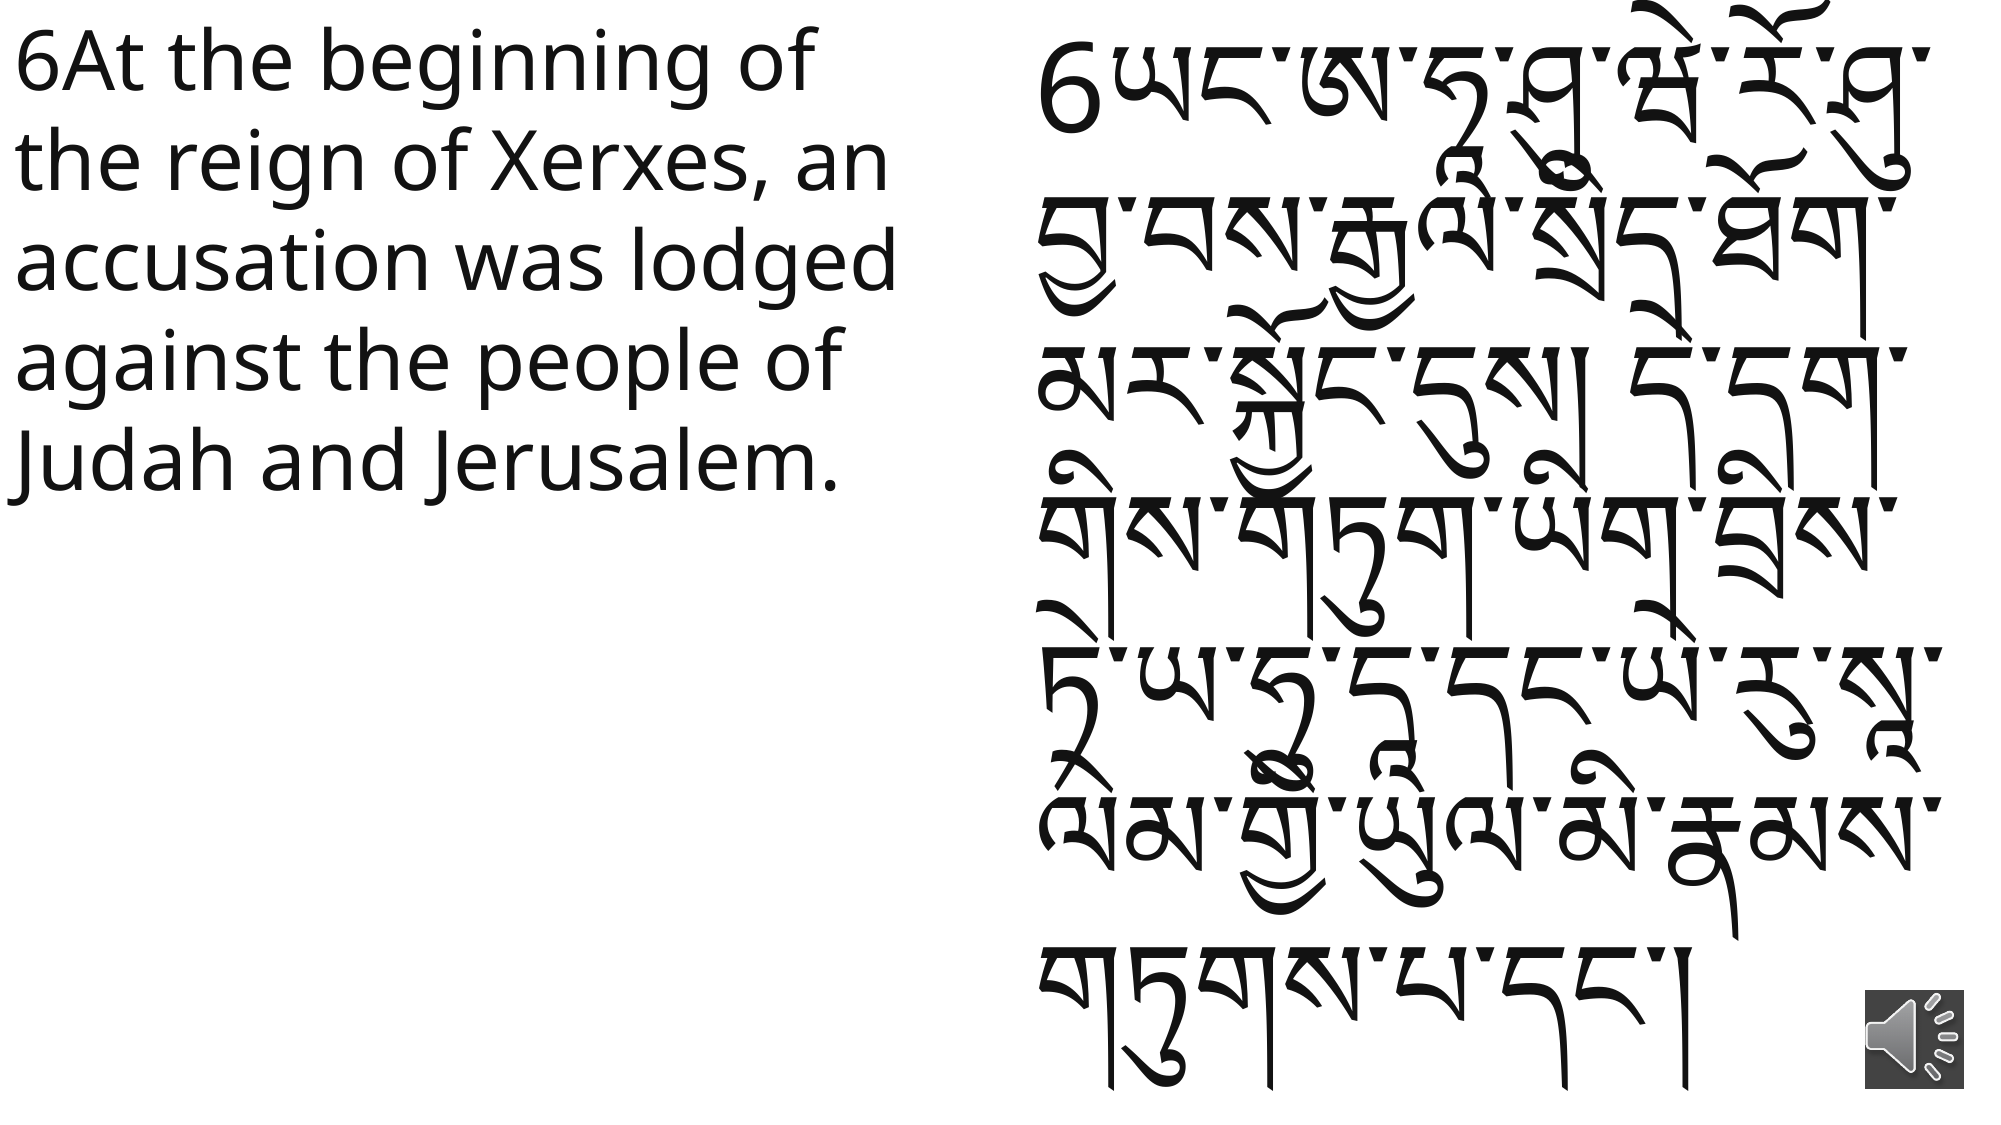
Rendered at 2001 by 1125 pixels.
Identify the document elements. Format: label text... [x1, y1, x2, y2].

text_box 6At the beginning of the reign of Xerxes, an accusation was lodged against the people of Judah and Jerusalem. [0, 0, 981, 1125]
text_box 6ཡང་ཨ་ཧཱ་ཤུ་ཝེ་རོ་ཤུ་བྱ་བས་རྒྱལ་སྲིད་ཐོག་མར་སྐྱོང་དུས། དེ་དག་གིས་གཏུག་ཡིག་བྲིས་ཏེ་ཡ་ཧུ་དཱ་དང་ཡེ་རུ་སཱ་ལེམ་གྱི་ཡུལ་མི་རྣམས་གཏུགས་པ་དང་། [1019, 0, 2000, 1125]
picture [1864, 989, 1965, 1090]
